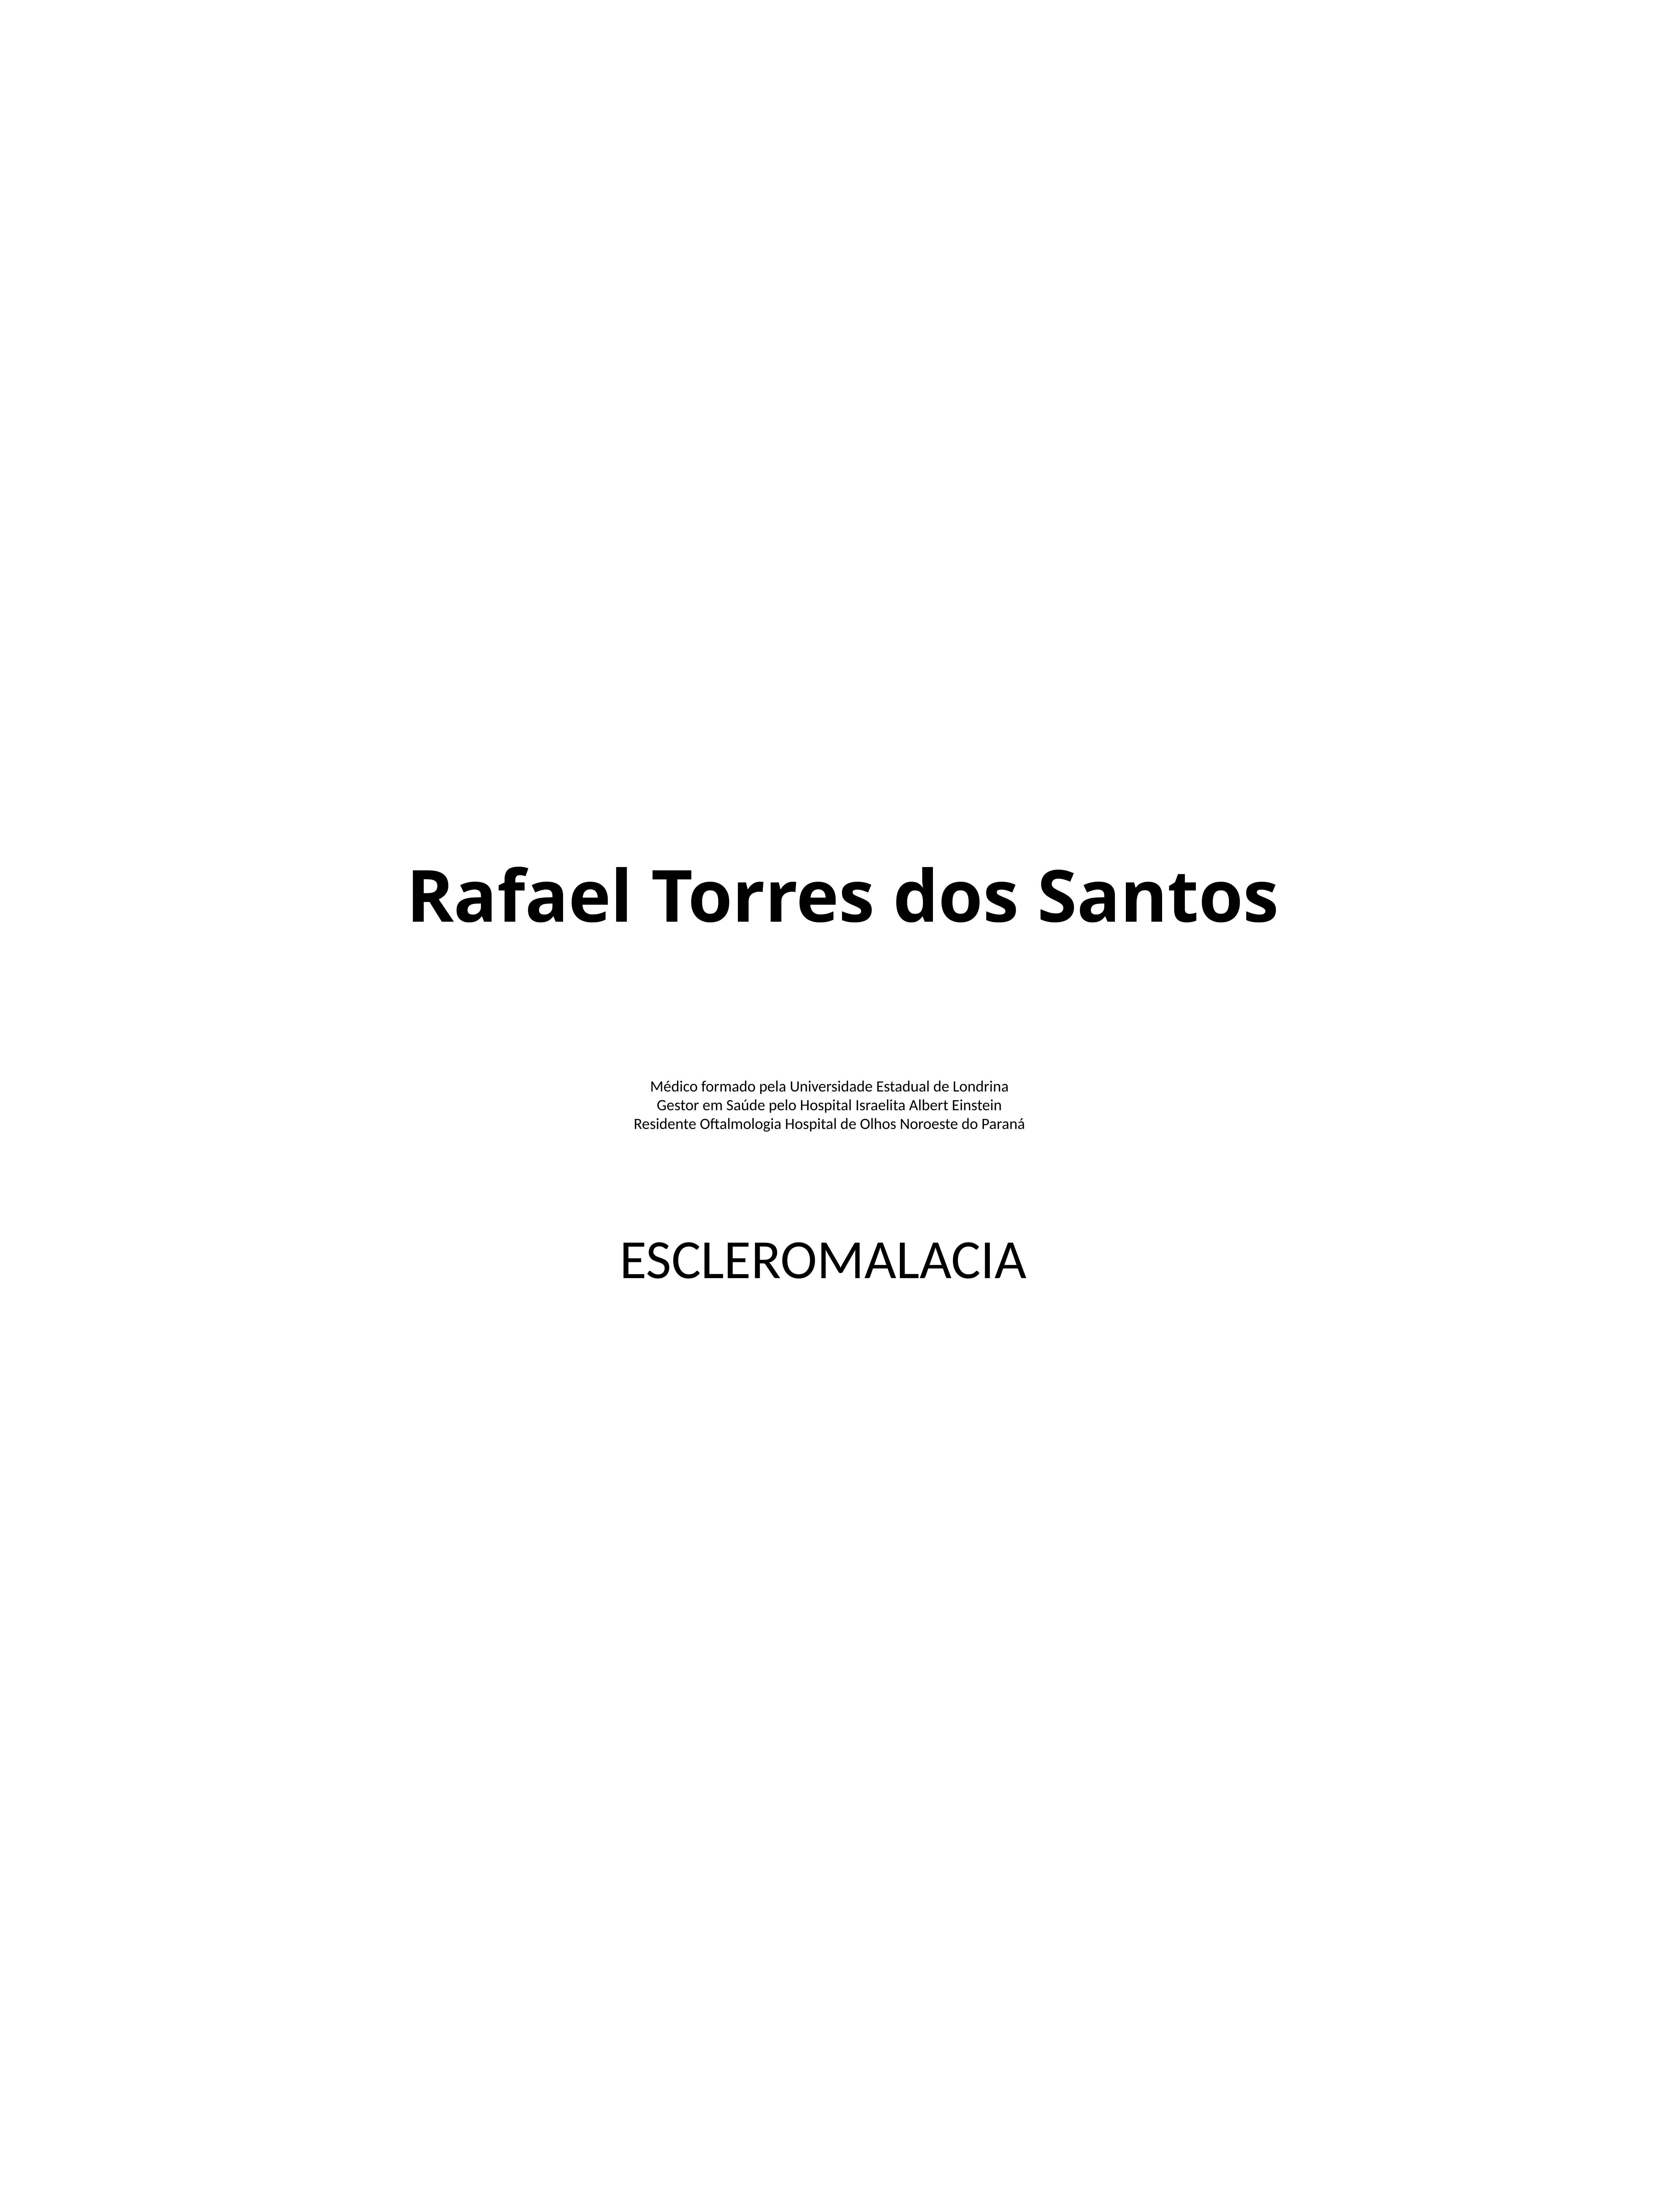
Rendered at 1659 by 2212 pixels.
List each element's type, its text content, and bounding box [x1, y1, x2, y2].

text_box Médico formado pela Universidade Estadual de Londrina Gestor em Saúde pelo Hospital Israelita Albert Einstein Residente Oftalmologia Hospital de Olhos Noroeste do Paraná [575, 1073, 1083, 1135]
title Rafael Torres dos Santos [192, 855, 1493, 940]
subtitle ESCLEROMALACIA [534, 1228, 1125, 1460]
